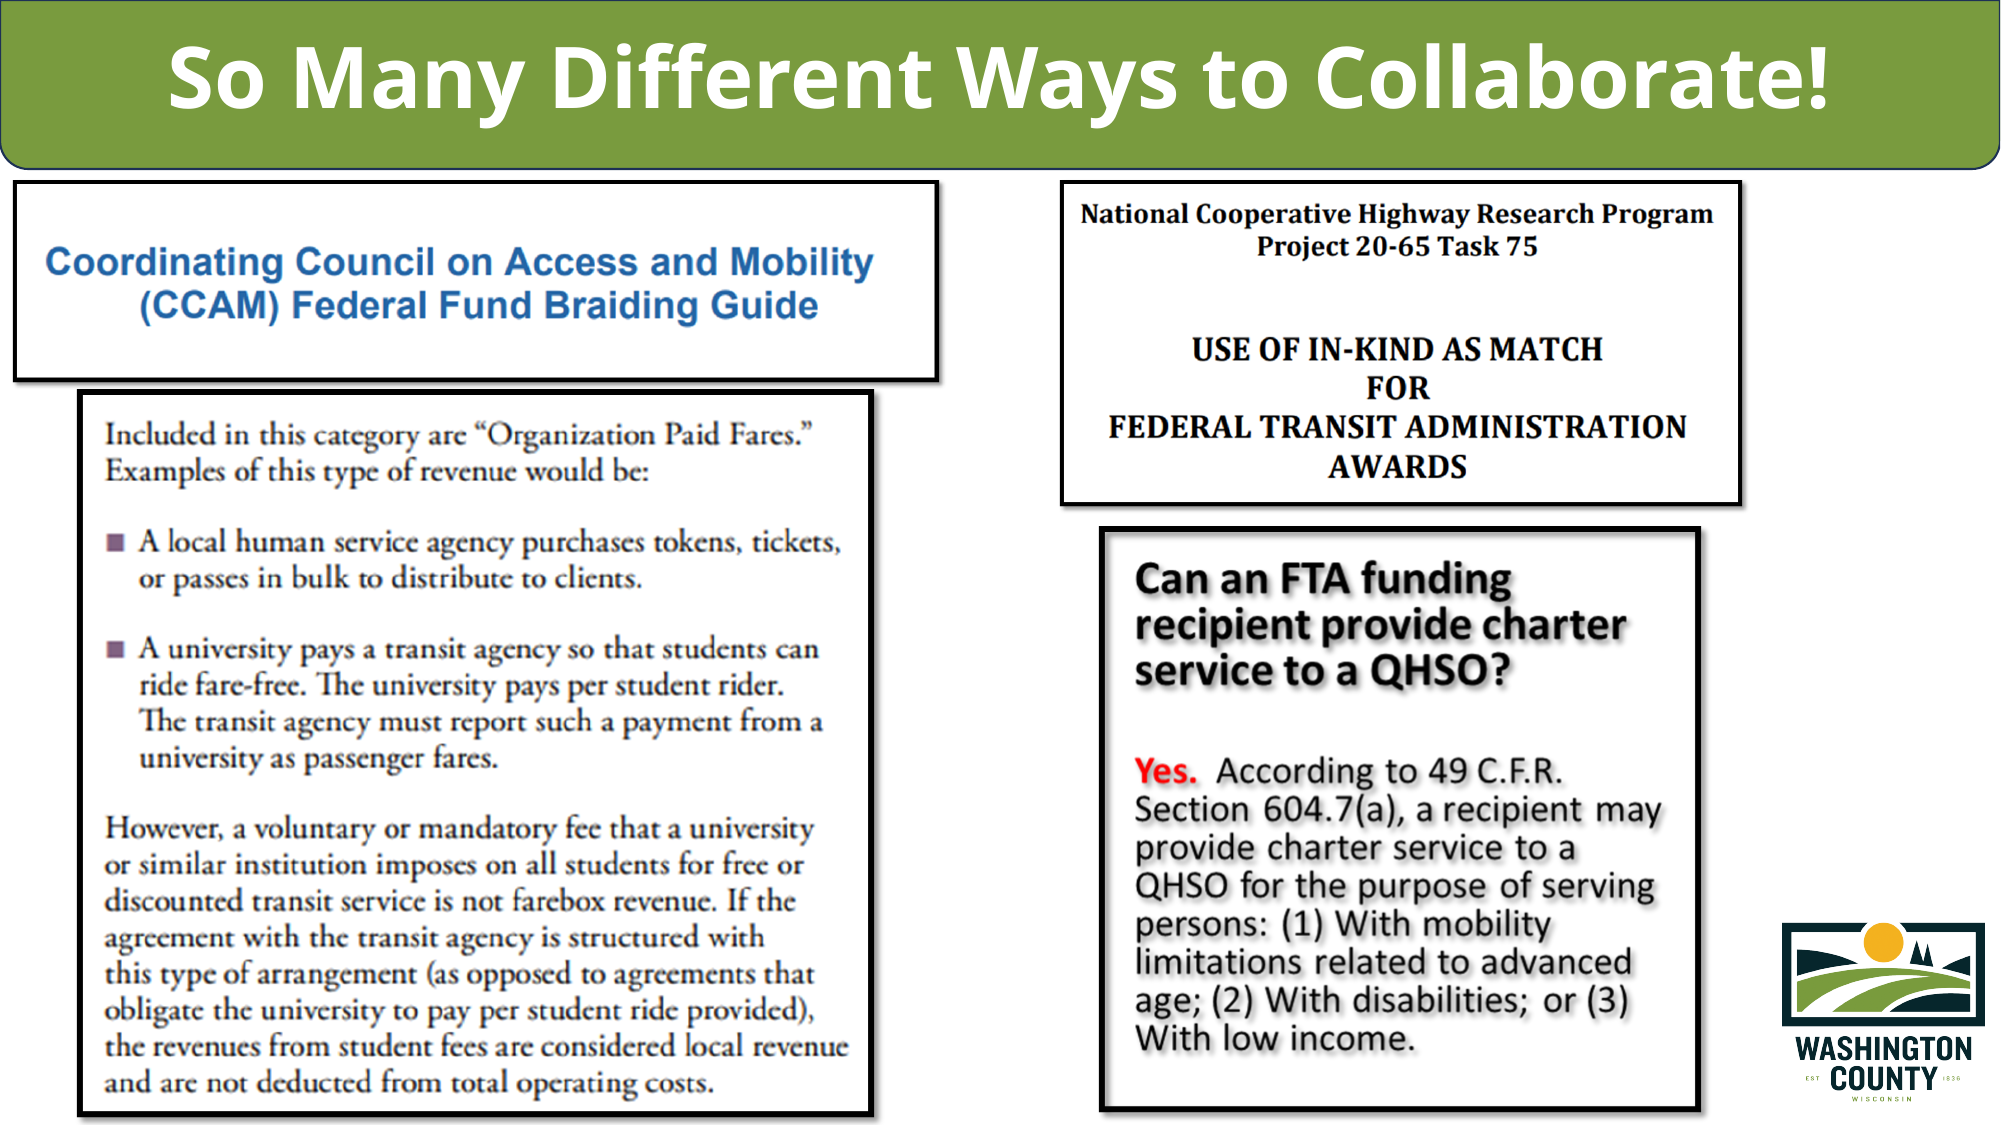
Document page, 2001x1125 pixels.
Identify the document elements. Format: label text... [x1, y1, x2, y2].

title So Many Different Ways to Collaborate! [137, 25, 1863, 135]
picture [9, 176, 948, 1125]
picture [1094, 521, 1714, 1125]
picture [1056, 176, 1751, 515]
picture [1782, 912, 1985, 1114]
